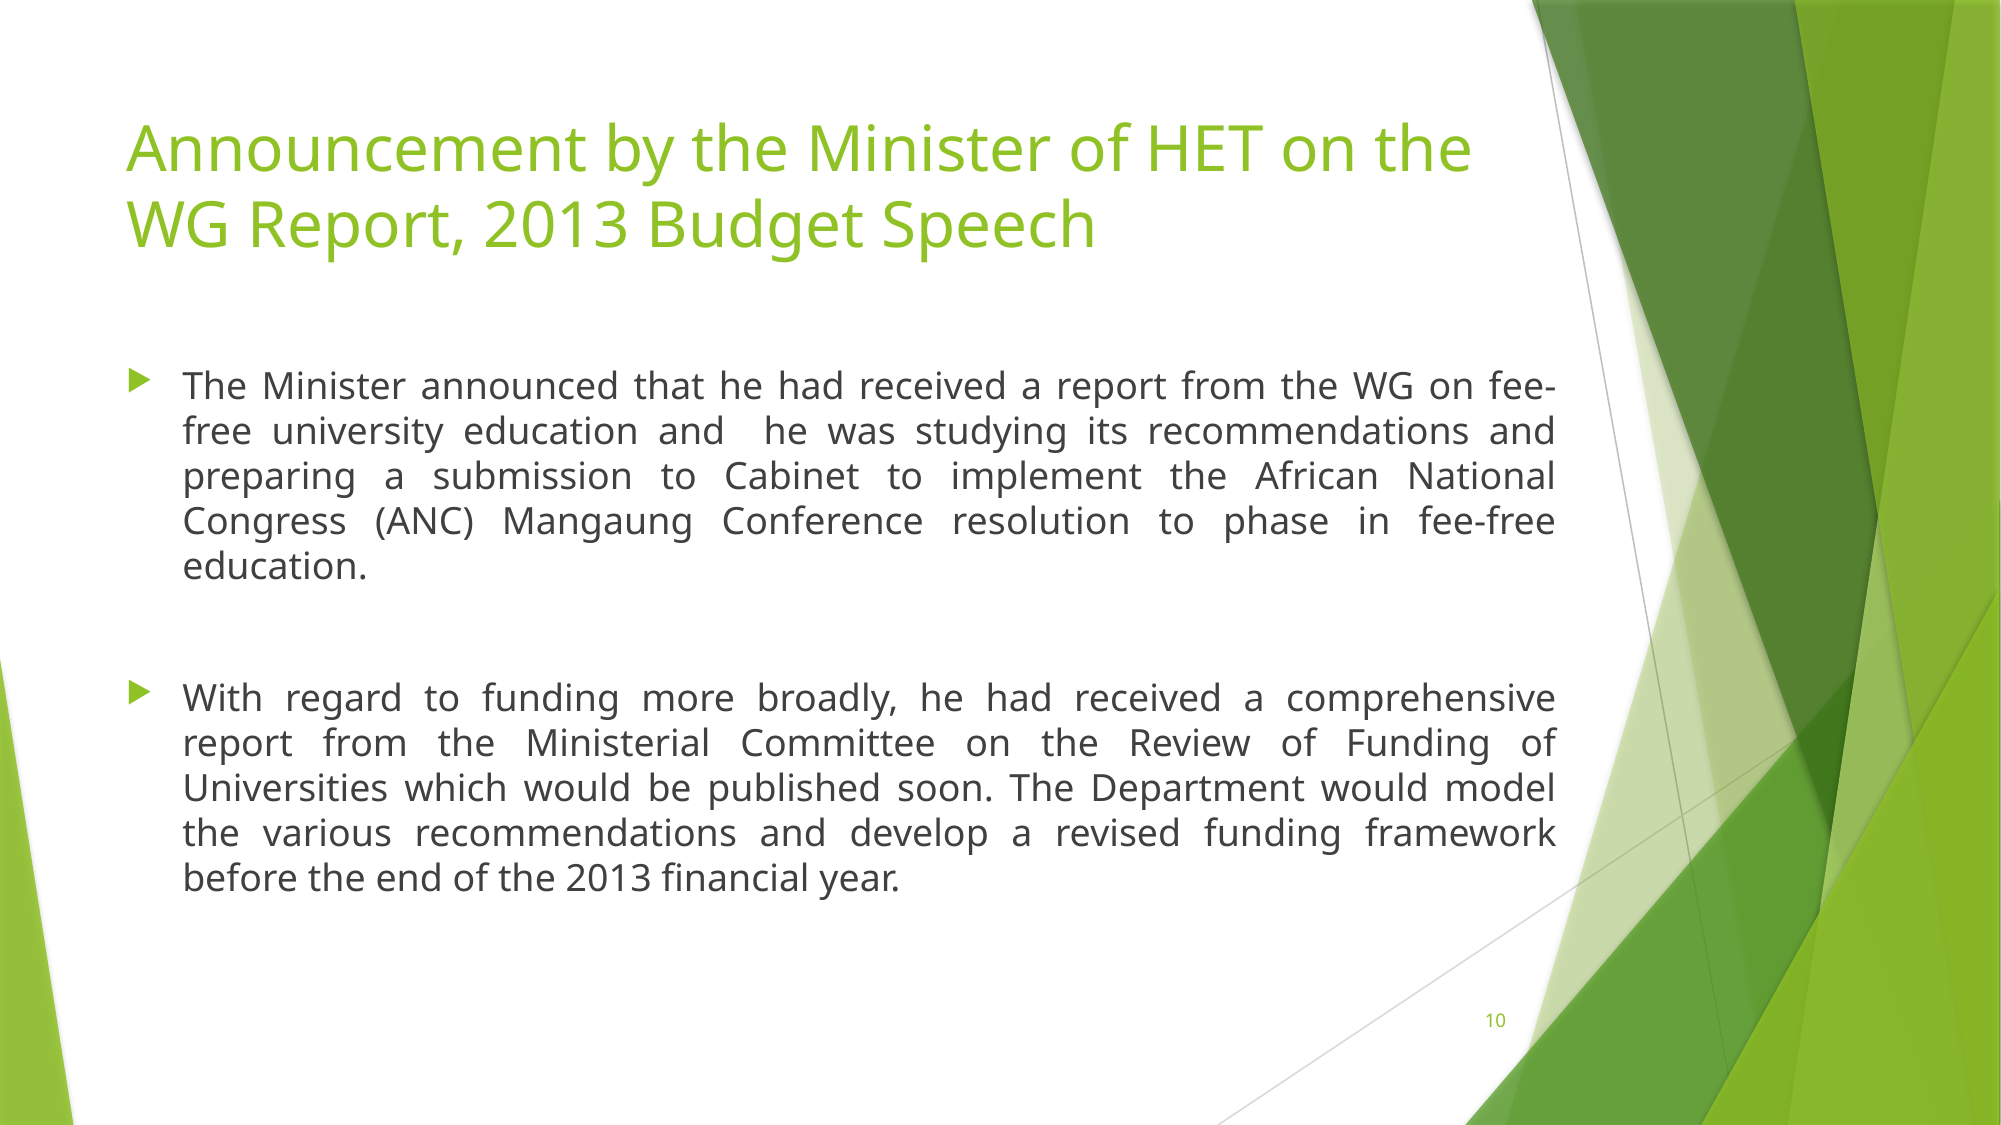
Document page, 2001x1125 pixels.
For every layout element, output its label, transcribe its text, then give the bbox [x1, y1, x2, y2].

title Announcement by the Minister of HET on the WG Report, 2013 Budget Speech [111, 99, 1573, 269]
slide_number 10 [1409, 991, 1522, 1051]
list The Minister announced that he had received a report from the WG on fee-free university education and he was studying its recommendations and preparing a submission to Cabinet to implement the African National Congress (ANC) Mangaung Conference resolution to phase in fee-free education. With regard to funding more broadly, he had received a comprehensive report from the Ministerial Committee on the Review of Funding of Universities which would be published soon. The Department would model the various recommendations and develop a revised funding framework before the end of the 2013 financial year. [111, 354, 1573, 992]
